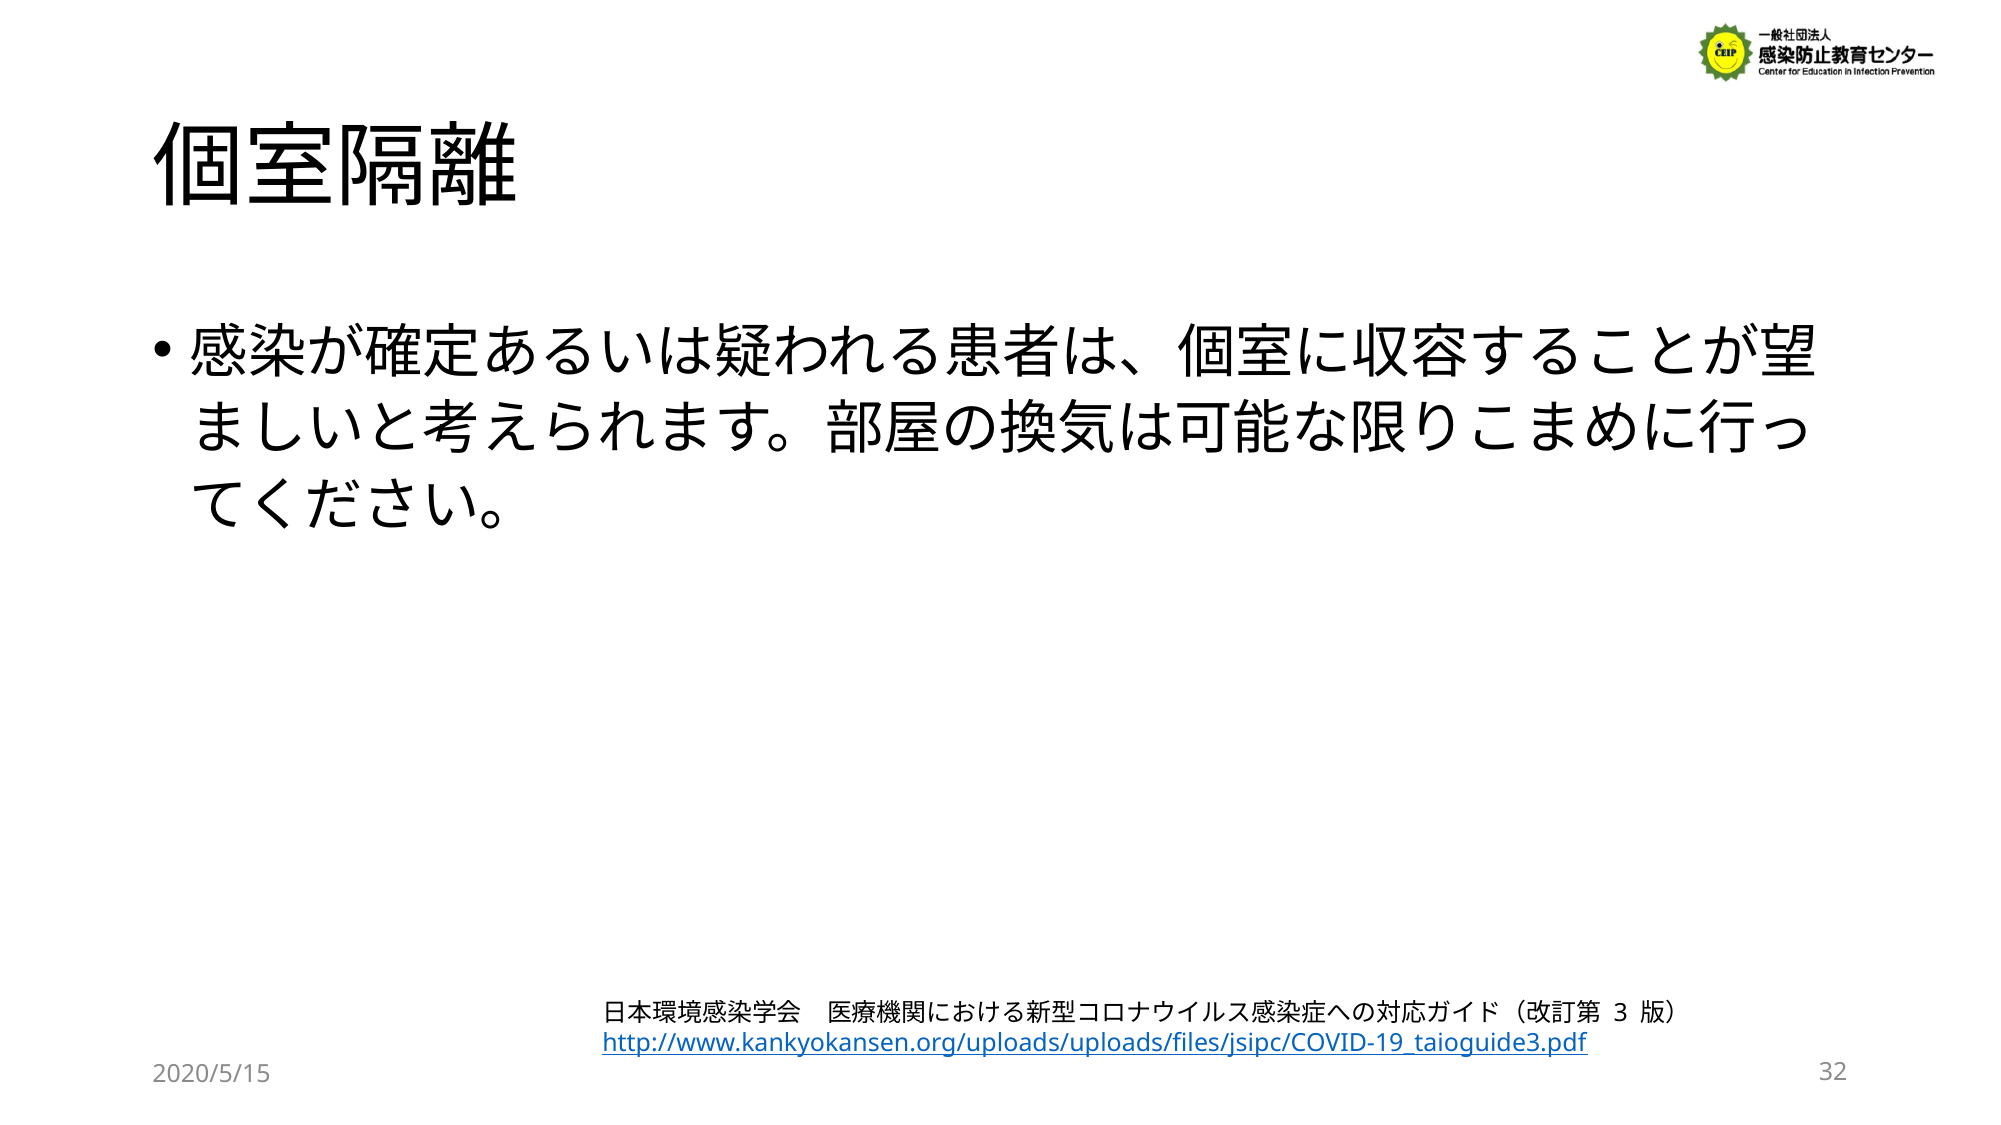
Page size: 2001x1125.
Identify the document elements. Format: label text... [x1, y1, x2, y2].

text_box 日本環境感染学会 医療機関における新型コロナウイルス感染症への対応ガイド（改訂第 3 版） http://www.kankyokansen.org/uploads/uploads/files/jsipc/COVID-19_taioguide3.pdf [587, 989, 1885, 1069]
list 感染が確定あるいは疑われる患者は、個室に収容することが望ましいと考えられます。部屋の換気は可能な限りこまめに⾏ってください。 [137, 299, 1863, 1014]
picture [1697, 22, 1952, 86]
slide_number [137, 1042, 588, 1103]
slide_number 32 [1412, 1069, 1863, 1103]
title 個室隔離 [137, 59, 1863, 278]
